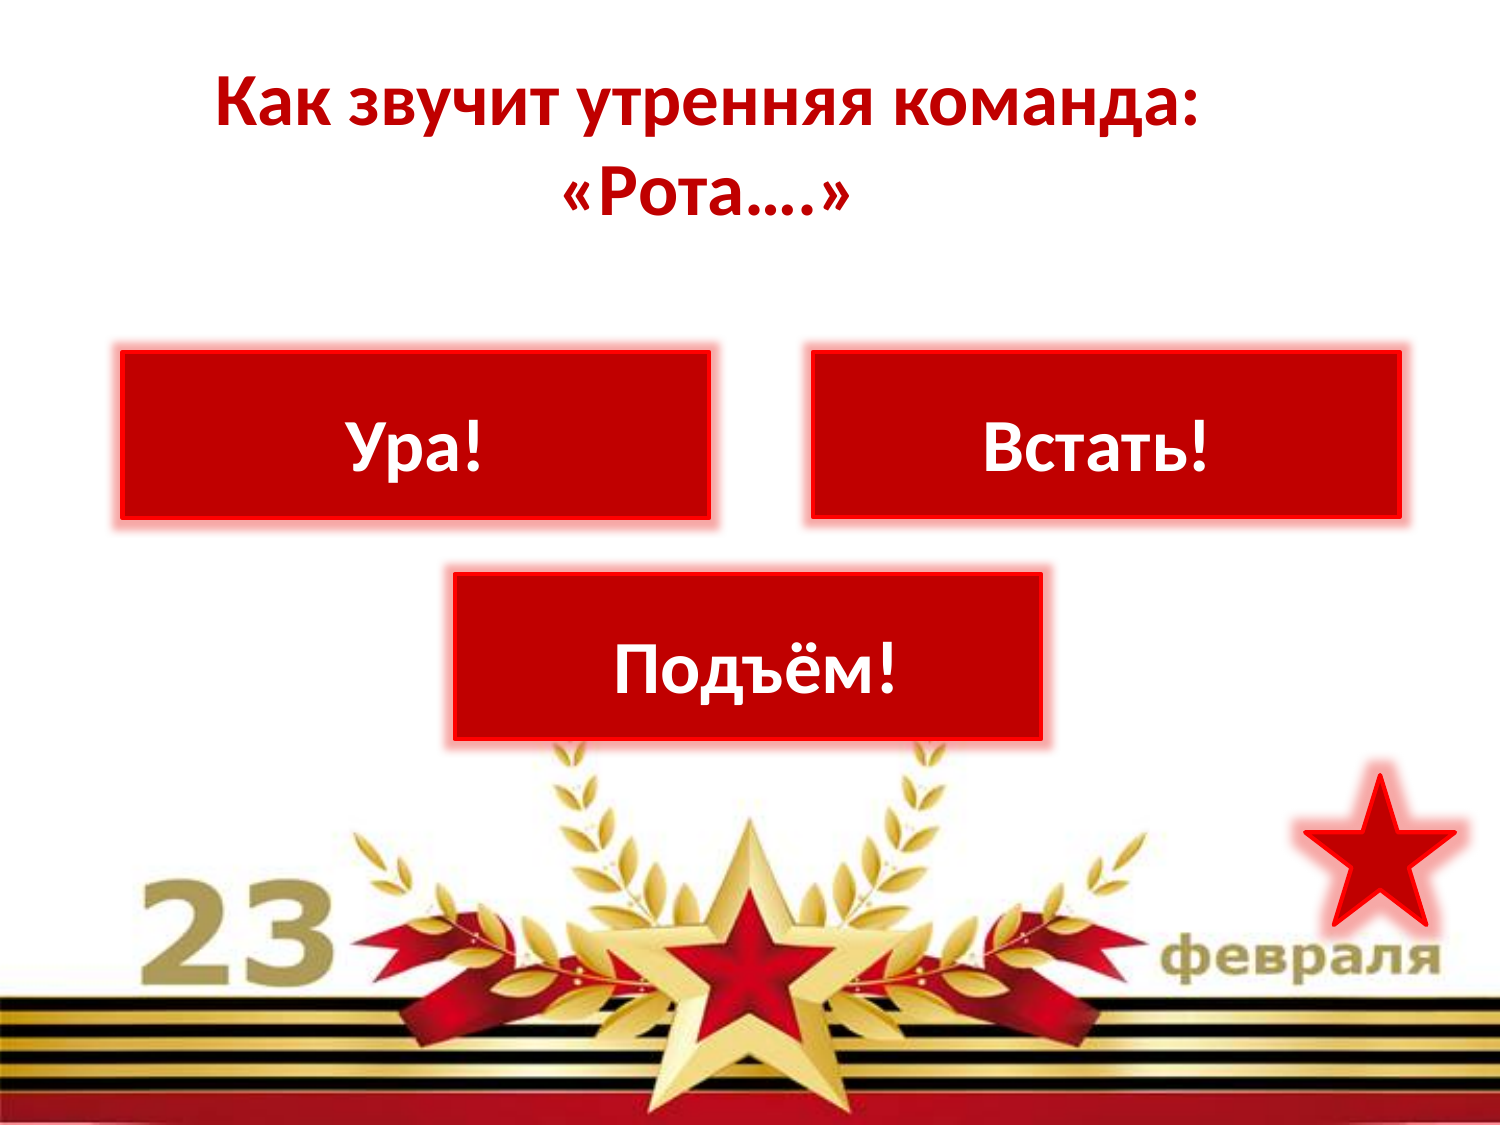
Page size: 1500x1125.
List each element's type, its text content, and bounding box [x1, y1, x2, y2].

text_box [1303, 772, 1458, 927]
text_box Как звучит утренняя команда: «Рота….» [135, 42, 1282, 238]
text_box Ура! [120, 350, 711, 520]
picture [0, 0, 1500, 1125]
text_box Подъём! [453, 572, 1043, 741]
text_box Встать! [811, 350, 1402, 519]
